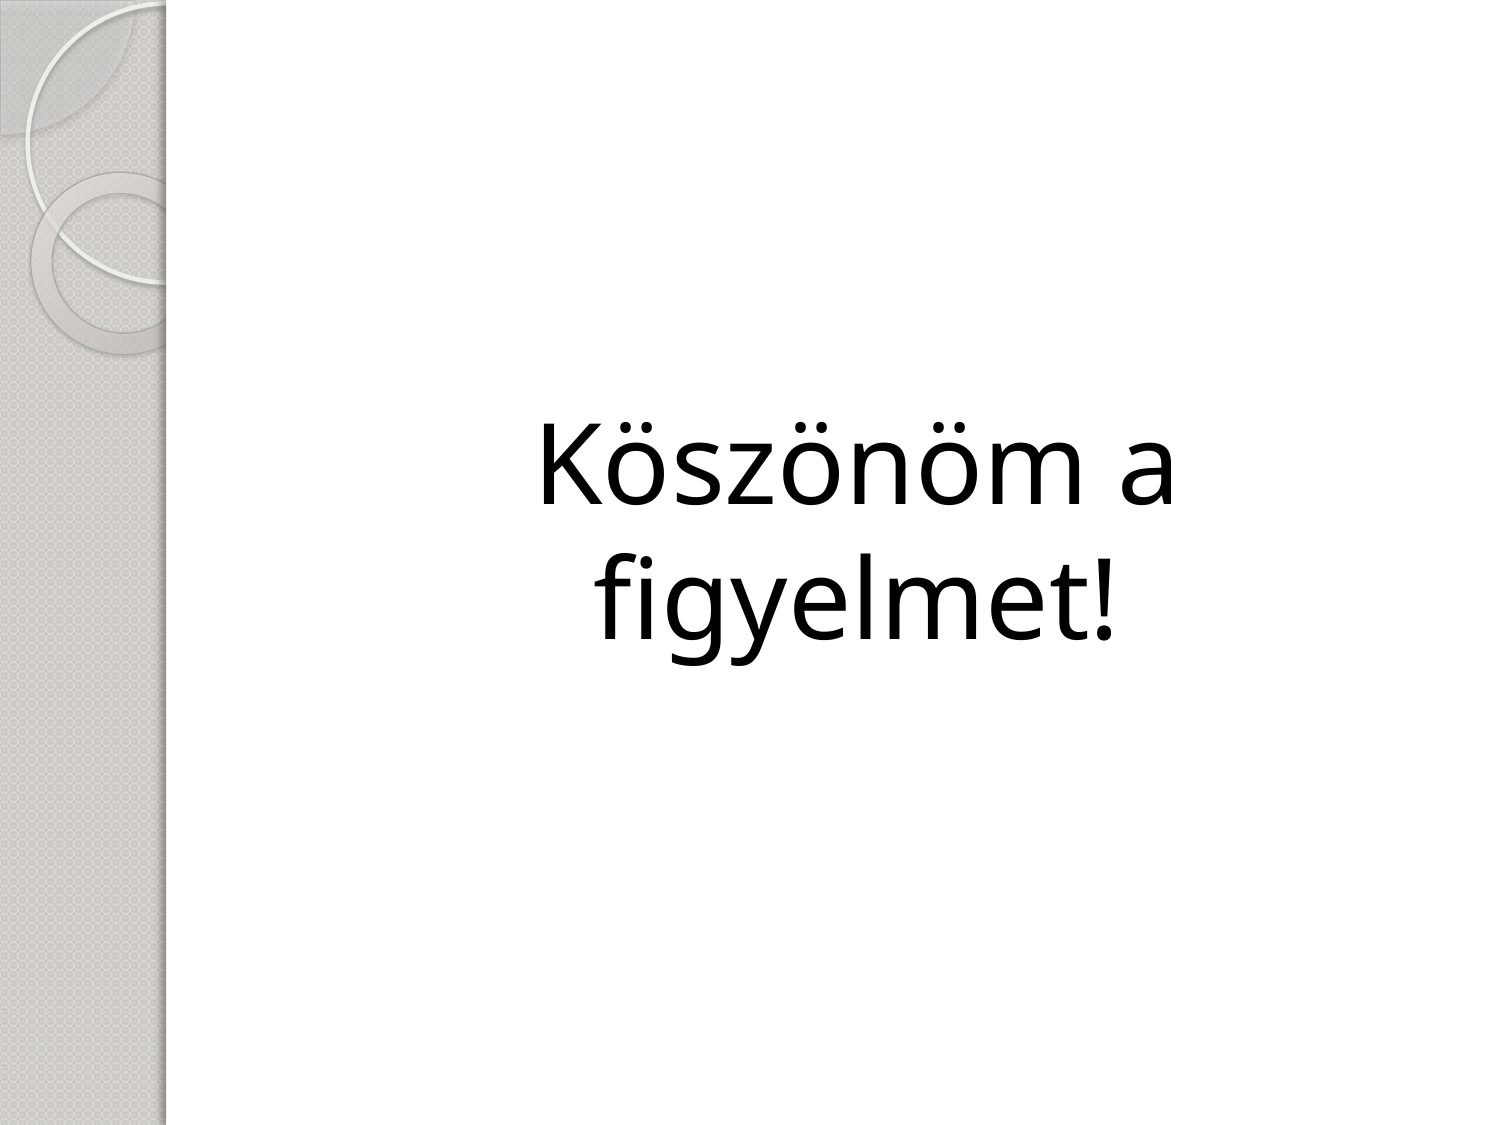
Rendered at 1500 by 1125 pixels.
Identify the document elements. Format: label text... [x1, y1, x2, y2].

list Köszönöm a figyelmet! [235, 237, 1466, 1025]
